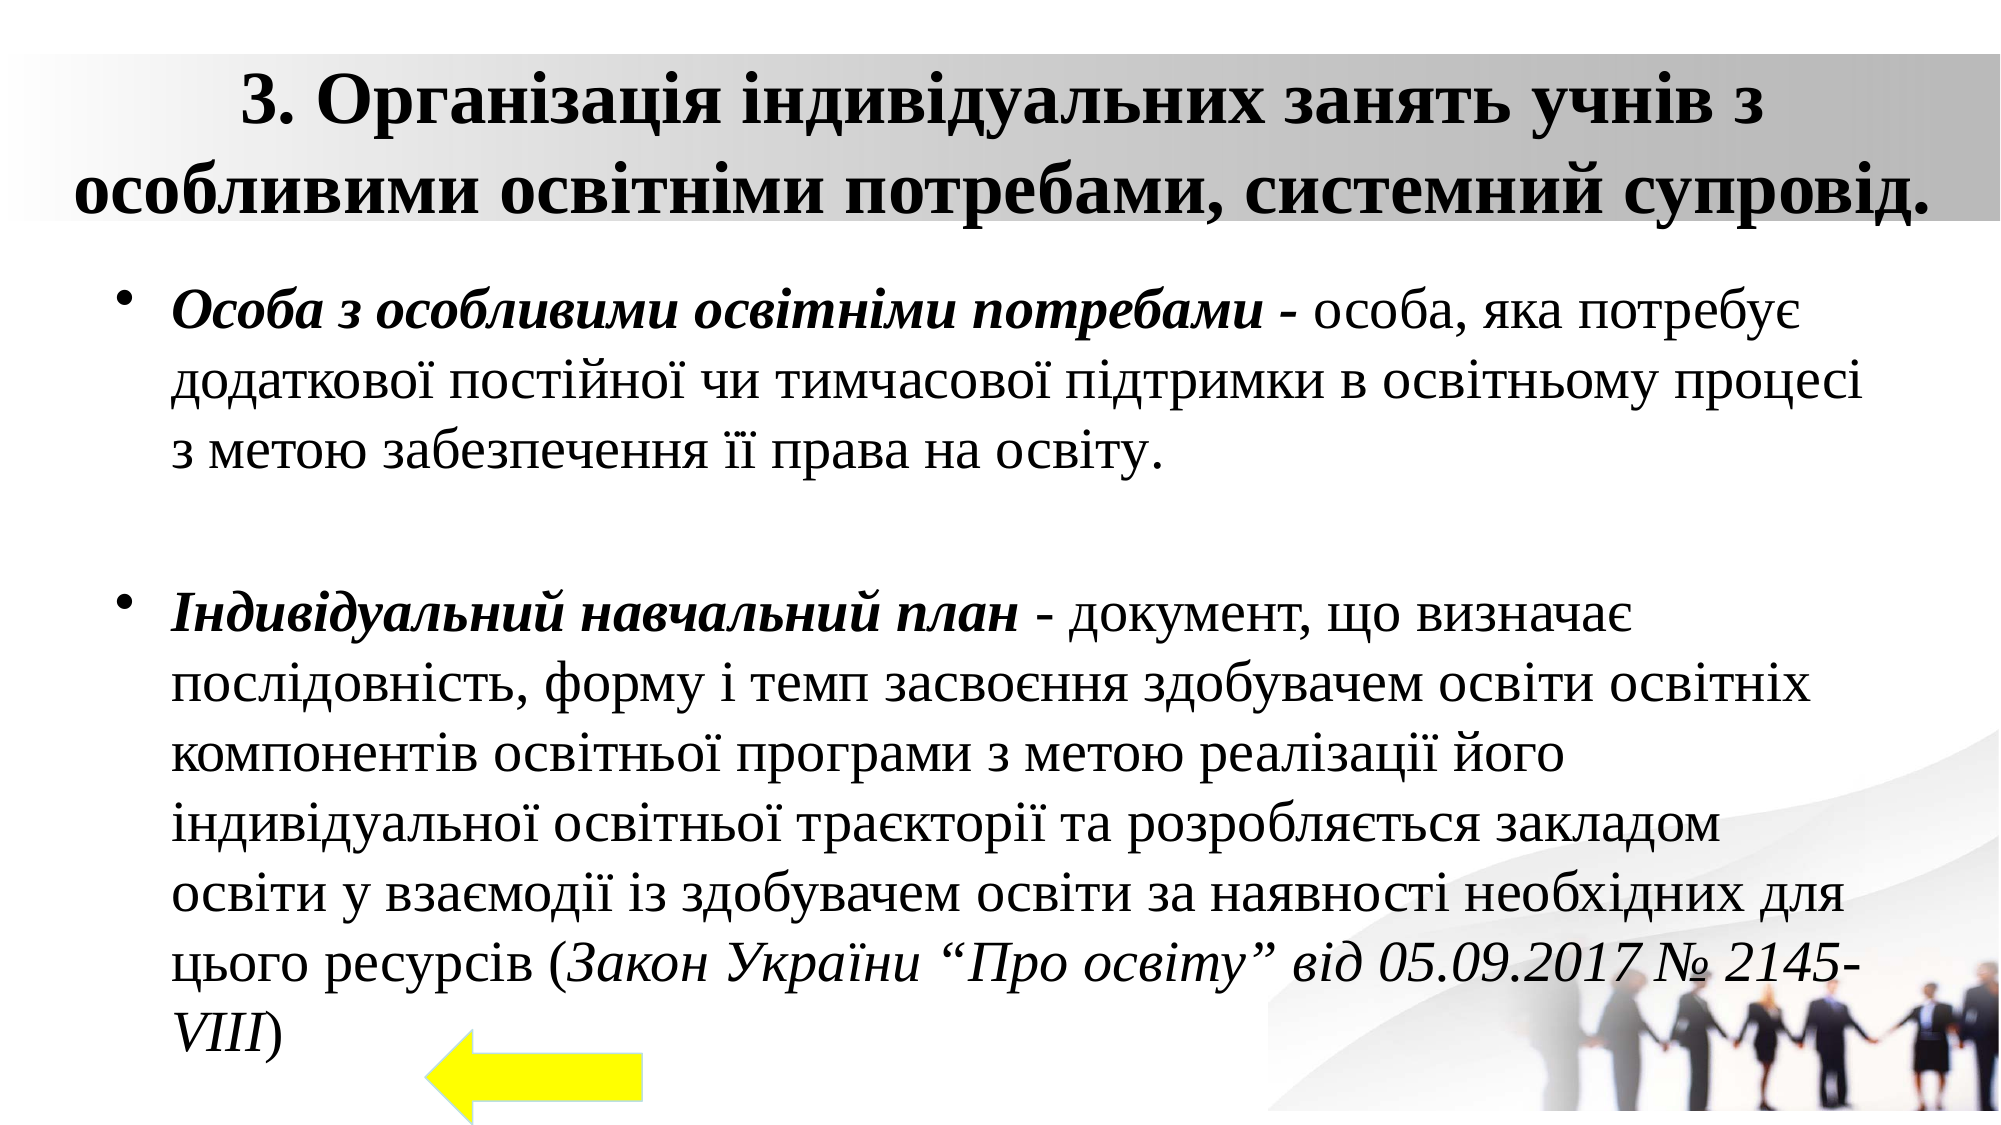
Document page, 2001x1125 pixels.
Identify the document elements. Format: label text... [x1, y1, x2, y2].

title 3. Організація індивідуальних занять учнів з особливими освітніми потребами, системний супровід. [52, 44, 1953, 233]
list Особа з особливими освітніми потребами - особа, яка потребує додаткової постійної чи тимчасової підтримки в освітньому процесі з метою забезпечення її права на освіту. Індивідуальний навчальний план - документ, що визначає послідовність, форму і темп засвоєння здобувачем освіти освітніх компонентів освітньої програми з метою реалізації його індивідуальної освітньої траєкторії та розробляється закладом освіти у взаємодії із здобувачем освіти за наявності необхідних для цього ресурсів (Закон України “Про освіту” від 05.09.2017 № 2145-VIII) [99, 262, 1901, 1058]
picture [1268, 728, 1999, 1111]
text_box [424, 1029, 643, 1125]
